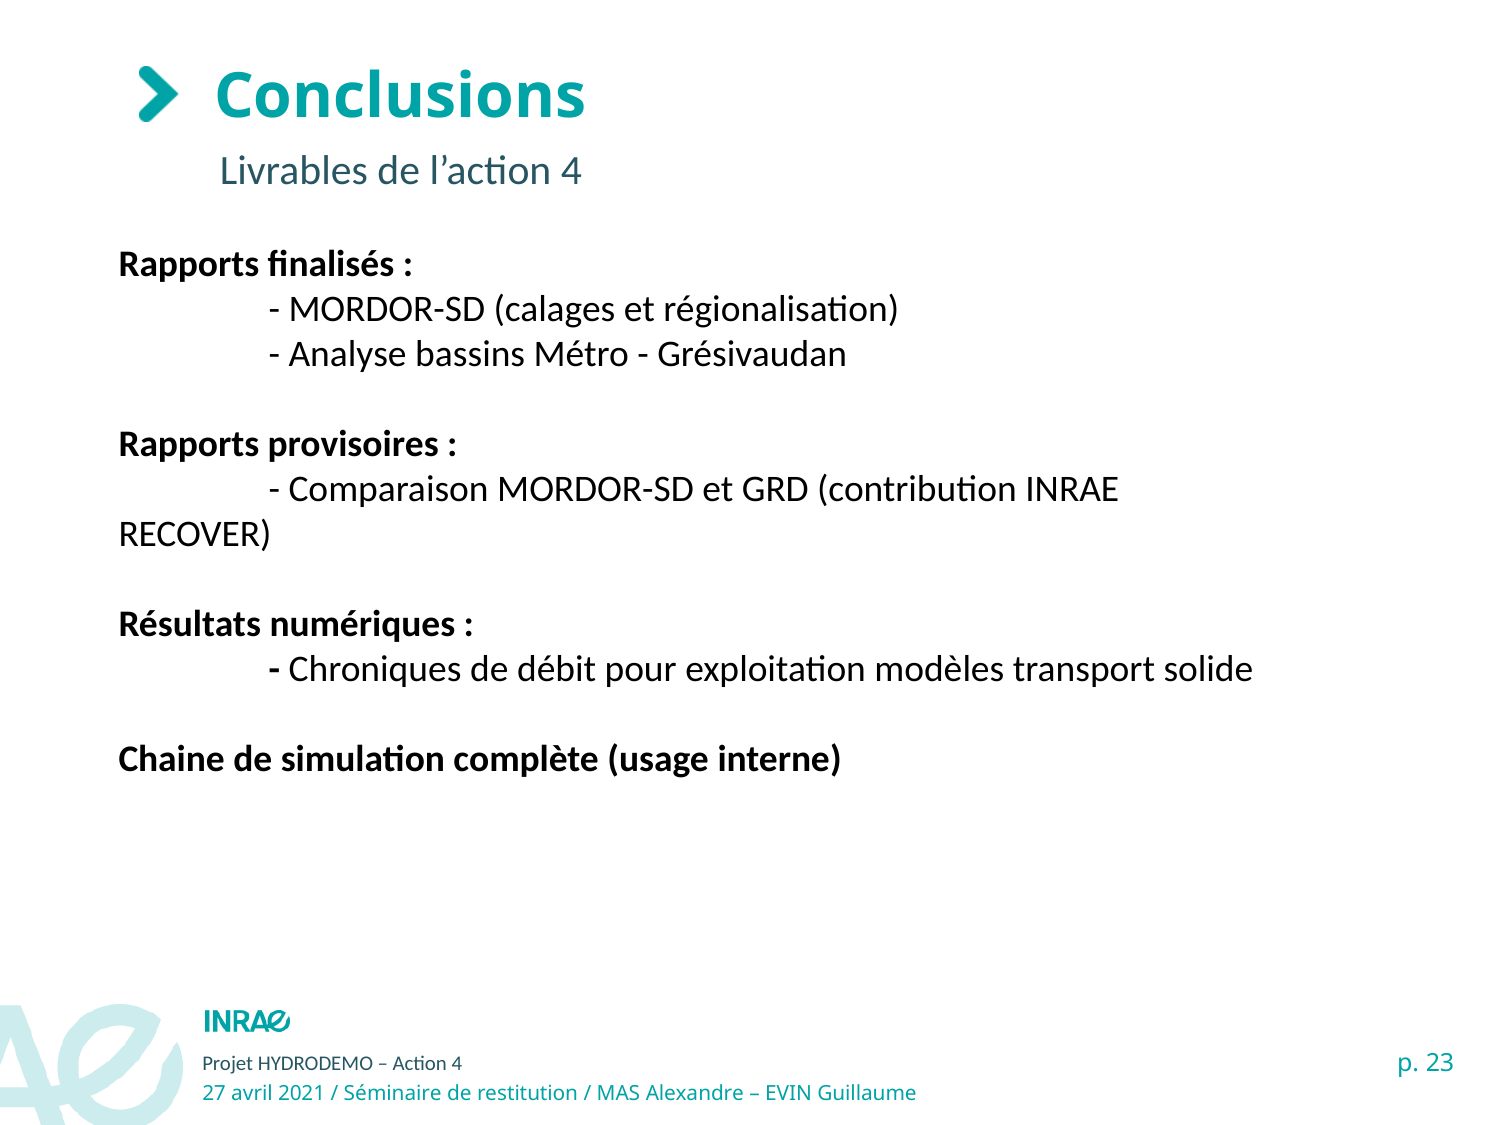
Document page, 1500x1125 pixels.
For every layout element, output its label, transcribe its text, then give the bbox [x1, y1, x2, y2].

picture [139, 66, 180, 122]
text_box Rapports finalisés : - MORDOR-SD (calages et régionalisation) - Analyse bassins Métro - Grésivaudan Rapports provisoires : - Comparaison MORDOR-SD et GRD (contribution INRAE RECOVER) Résultats numériques : - Chroniques de débit pour exploitation modèles transport solide Chaine de simulation complète (usage interne) [103, 231, 1294, 877]
title Conclusions [139, 24, 1397, 171]
picture [0, 996, 329, 1125]
subtitle Livrables de l’action 4 [205, 140, 1397, 253]
picture [321, 1058, 328, 1069]
